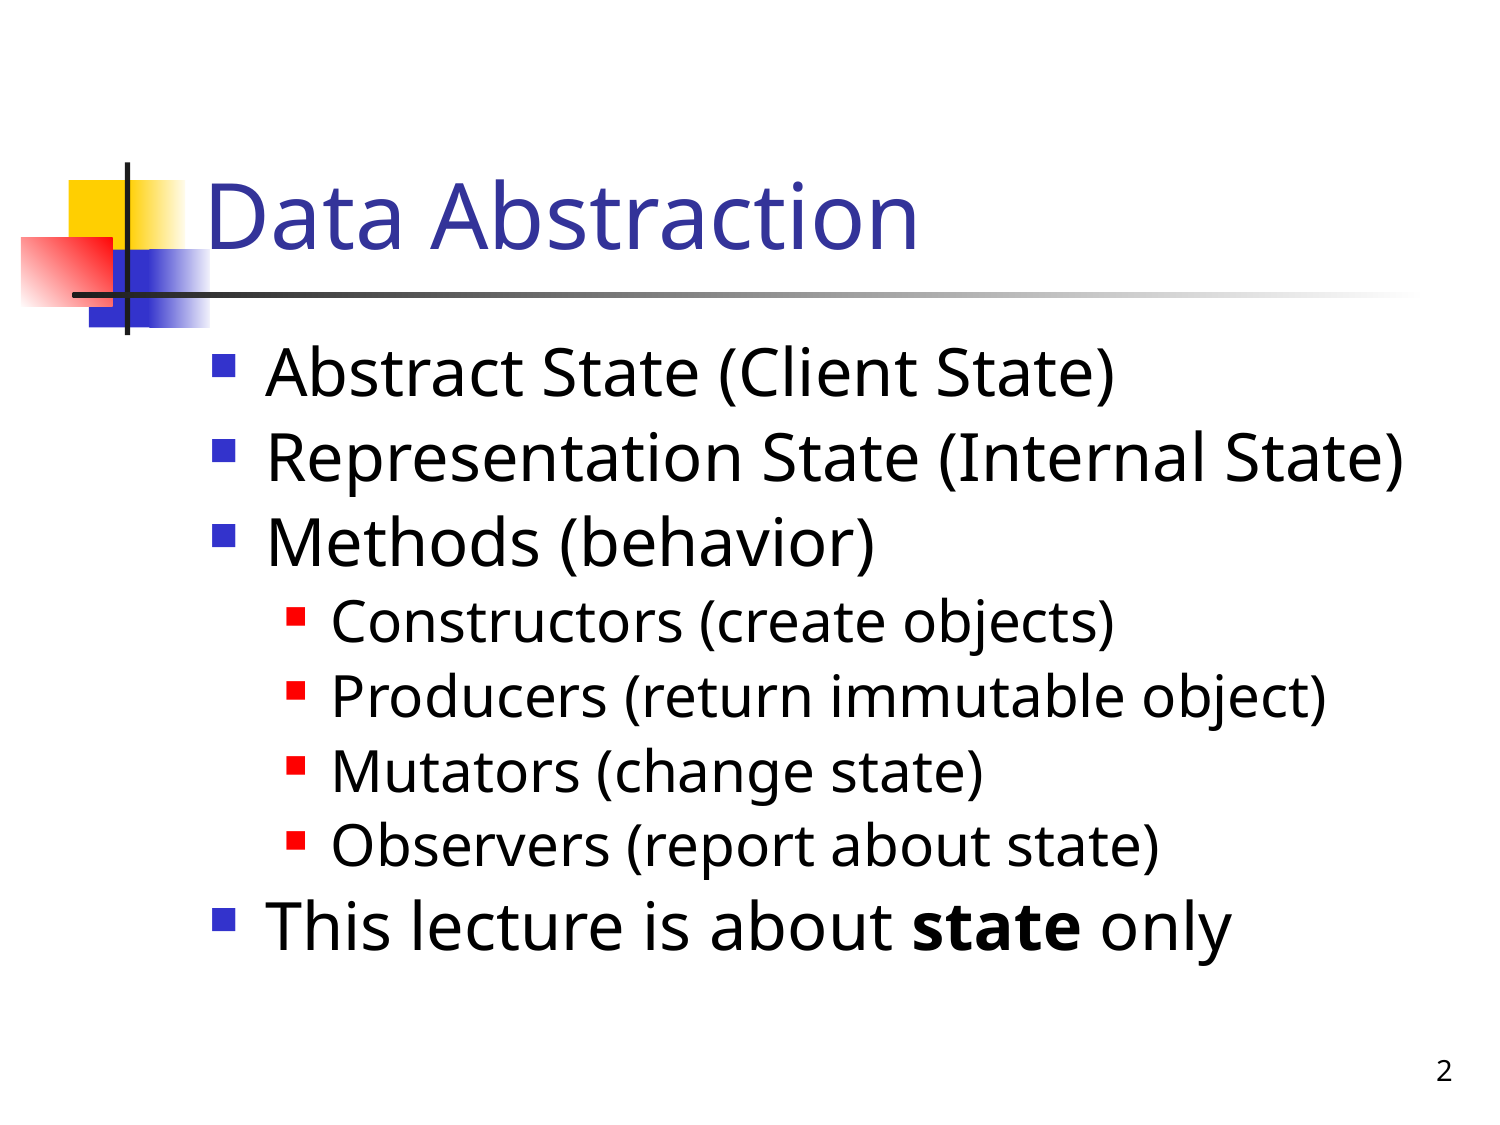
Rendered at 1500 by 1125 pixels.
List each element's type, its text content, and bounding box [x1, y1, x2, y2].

list Abstract State (Client State) Representation State (Internal State) Methods (behavior) Constructors (create objects) Producers (return immutable object) Mutators (change state) Observers (report about state) This lecture is about state only [193, 331, 1469, 1006]
slide_number 2 [1154, 1023, 1468, 1100]
title Data Abstraction [188, 35, 1468, 275]
